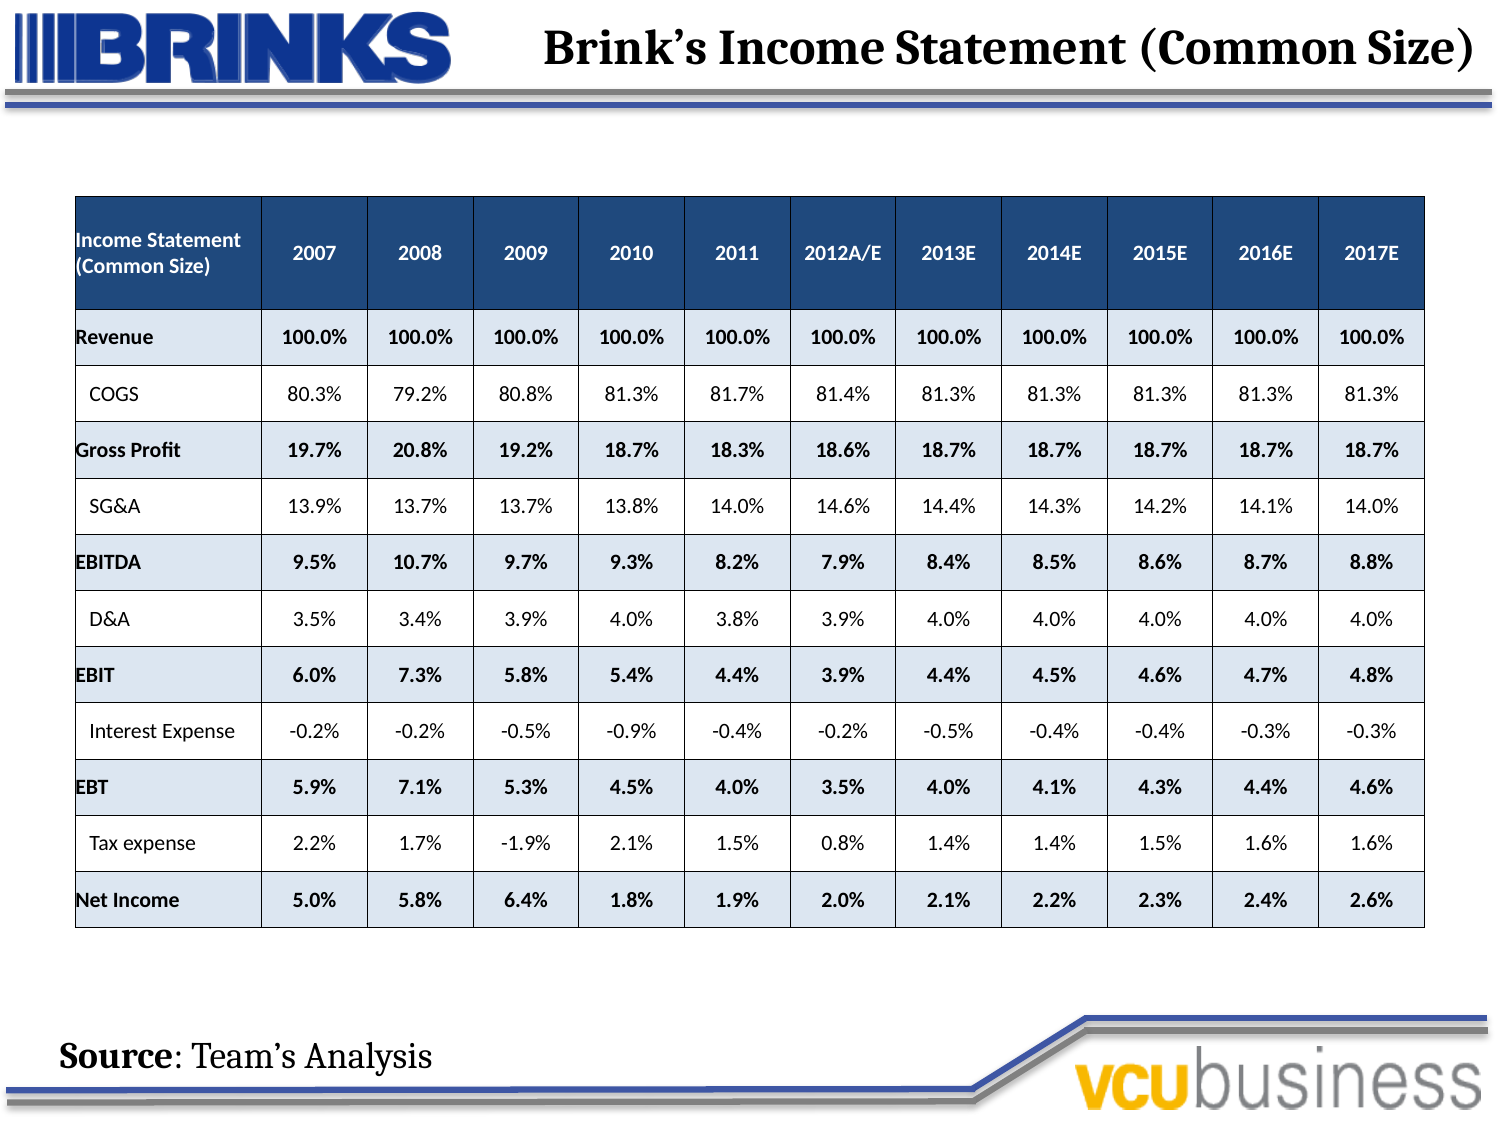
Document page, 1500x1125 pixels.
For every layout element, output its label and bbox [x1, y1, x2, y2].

table_cell [1213, 760, 1318, 815]
table_cell [579, 816, 684, 871]
table_cell [262, 872, 367, 927]
table_cell [579, 366, 684, 421]
table_cell [1319, 422, 1424, 478]
table_cell [368, 760, 473, 815]
table_cell [791, 310, 895, 365]
table_header [896, 197, 1001, 309]
table_cell [1108, 647, 1212, 702]
table_cell [474, 872, 578, 927]
table_cell [791, 366, 895, 421]
table_header [1002, 197, 1107, 309]
table_cell [262, 816, 367, 871]
table_cell [368, 366, 473, 421]
table_cell [262, 591, 367, 646]
table_cell [76, 872, 261, 927]
table_cell [1213, 647, 1318, 702]
table_cell [262, 703, 367, 759]
table_cell [579, 422, 684, 478]
table_cell [896, 422, 1001, 478]
table_cell [474, 479, 578, 534]
table_cell [685, 591, 790, 646]
table_header [474, 197, 578, 309]
table_cell [1002, 591, 1107, 646]
table_cell [1319, 703, 1424, 759]
table_cell [1002, 872, 1107, 927]
table_cell [1108, 422, 1212, 478]
table_cell [579, 535, 684, 590]
table_cell [896, 310, 1001, 365]
table_cell [579, 647, 684, 702]
table_cell [1002, 535, 1107, 590]
title [490, 9, 1493, 87]
table_cell [1108, 760, 1212, 815]
table_header [262, 197, 367, 309]
table_cell [1319, 647, 1424, 702]
table_cell [262, 310, 367, 365]
picture [1075, 1103, 1482, 1110]
table_cell [474, 535, 578, 590]
table_cell [685, 703, 790, 759]
table_cell [896, 872, 1001, 927]
table_cell [262, 647, 367, 702]
table_cell [368, 872, 473, 927]
table_cell [474, 703, 578, 759]
table_cell [791, 647, 895, 702]
table_cell [1319, 760, 1424, 815]
table_cell [896, 816, 1001, 871]
table_cell [474, 591, 578, 646]
table_header [1108, 197, 1212, 309]
table_cell [1002, 703, 1107, 759]
table_cell [262, 535, 367, 590]
table_cell [1108, 535, 1212, 590]
table_cell [368, 422, 473, 478]
table_header [76, 197, 261, 309]
table_cell [76, 760, 261, 815]
table_cell [579, 479, 684, 534]
table_cell [1002, 310, 1107, 365]
table_header [791, 197, 895, 309]
table_cell [1108, 872, 1212, 927]
table_cell [1213, 310, 1318, 365]
table_cell [1213, 422, 1318, 478]
table_cell [262, 422, 367, 478]
table_cell [1108, 366, 1212, 421]
table_cell [791, 591, 895, 646]
table_cell [76, 816, 261, 871]
table_header [1319, 197, 1424, 309]
table_cell [896, 366, 1001, 421]
table_cell [685, 647, 790, 702]
text_box [5, 928, 1489, 1125]
table_cell [474, 422, 578, 478]
table_cell [685, 816, 790, 871]
table_cell [1213, 366, 1318, 421]
table_cell [76, 366, 261, 421]
table_cell [262, 479, 367, 534]
table_cell [1319, 816, 1424, 871]
table_cell [685, 535, 790, 590]
table_cell [1213, 703, 1318, 759]
table_cell [1319, 535, 1424, 590]
table_cell [474, 760, 578, 815]
picture [14, 11, 453, 84]
table_cell [474, 310, 578, 365]
table_cell [896, 591, 1001, 646]
table_cell [76, 647, 261, 702]
table_cell [791, 760, 895, 815]
table_cell [1213, 535, 1318, 590]
table_cell [1213, 872, 1318, 927]
table_cell [368, 310, 473, 365]
table_cell [685, 479, 790, 534]
table_cell [76, 703, 261, 759]
table_cell [1108, 816, 1212, 871]
table_cell [1002, 422, 1107, 478]
table_cell [1002, 816, 1107, 871]
table_cell [76, 310, 261, 365]
table_cell [791, 422, 895, 478]
table_cell [1002, 479, 1107, 534]
table_cell [76, 535, 261, 590]
table_cell [579, 591, 684, 646]
table_cell [896, 535, 1001, 590]
table_cell [896, 479, 1001, 534]
table_cell [579, 760, 684, 815]
table_header [685, 197, 790, 309]
table_cell [1319, 366, 1424, 421]
table_cell [1213, 479, 1318, 534]
table_header [1213, 197, 1318, 309]
table_cell [896, 760, 1001, 815]
table_cell [791, 479, 895, 534]
table_cell [1002, 366, 1107, 421]
table_cell [474, 647, 578, 702]
table_cell [1108, 703, 1212, 759]
table_cell [896, 703, 1001, 759]
table_header [579, 197, 684, 309]
table_cell [685, 872, 790, 927]
table_cell [474, 366, 578, 421]
table_header [368, 197, 473, 309]
table_cell [262, 760, 367, 815]
table_cell [1002, 647, 1107, 702]
table_cell [368, 535, 473, 590]
table_cell [1108, 591, 1212, 646]
table_cell [1319, 310, 1424, 365]
table_cell [685, 760, 790, 815]
table_cell [685, 422, 790, 478]
table_cell [76, 422, 261, 478]
table_cell [579, 703, 684, 759]
table_cell [368, 479, 473, 534]
table_cell [262, 366, 367, 421]
table_cell [76, 479, 261, 534]
table_cell [1213, 591, 1318, 646]
table_cell [1319, 591, 1424, 646]
table_cell [474, 816, 578, 871]
table_cell [791, 816, 895, 871]
table_cell [1108, 310, 1212, 365]
table_cell [368, 591, 473, 646]
table_cell [1319, 872, 1424, 927]
table_cell [791, 872, 895, 927]
table_cell [368, 647, 473, 702]
table_cell [579, 310, 684, 365]
table_cell [1108, 479, 1212, 534]
table_cell [791, 535, 895, 590]
table_cell [368, 703, 473, 759]
table_cell [1319, 479, 1424, 534]
table_cell [368, 816, 473, 871]
table_cell [579, 872, 684, 927]
table_cell [1002, 760, 1107, 815]
table_cell [1213, 816, 1318, 871]
table_cell [685, 310, 790, 365]
table_cell [76, 591, 261, 646]
table_cell [896, 647, 1001, 702]
table_cell [685, 366, 790, 421]
table_cell [791, 703, 895, 759]
